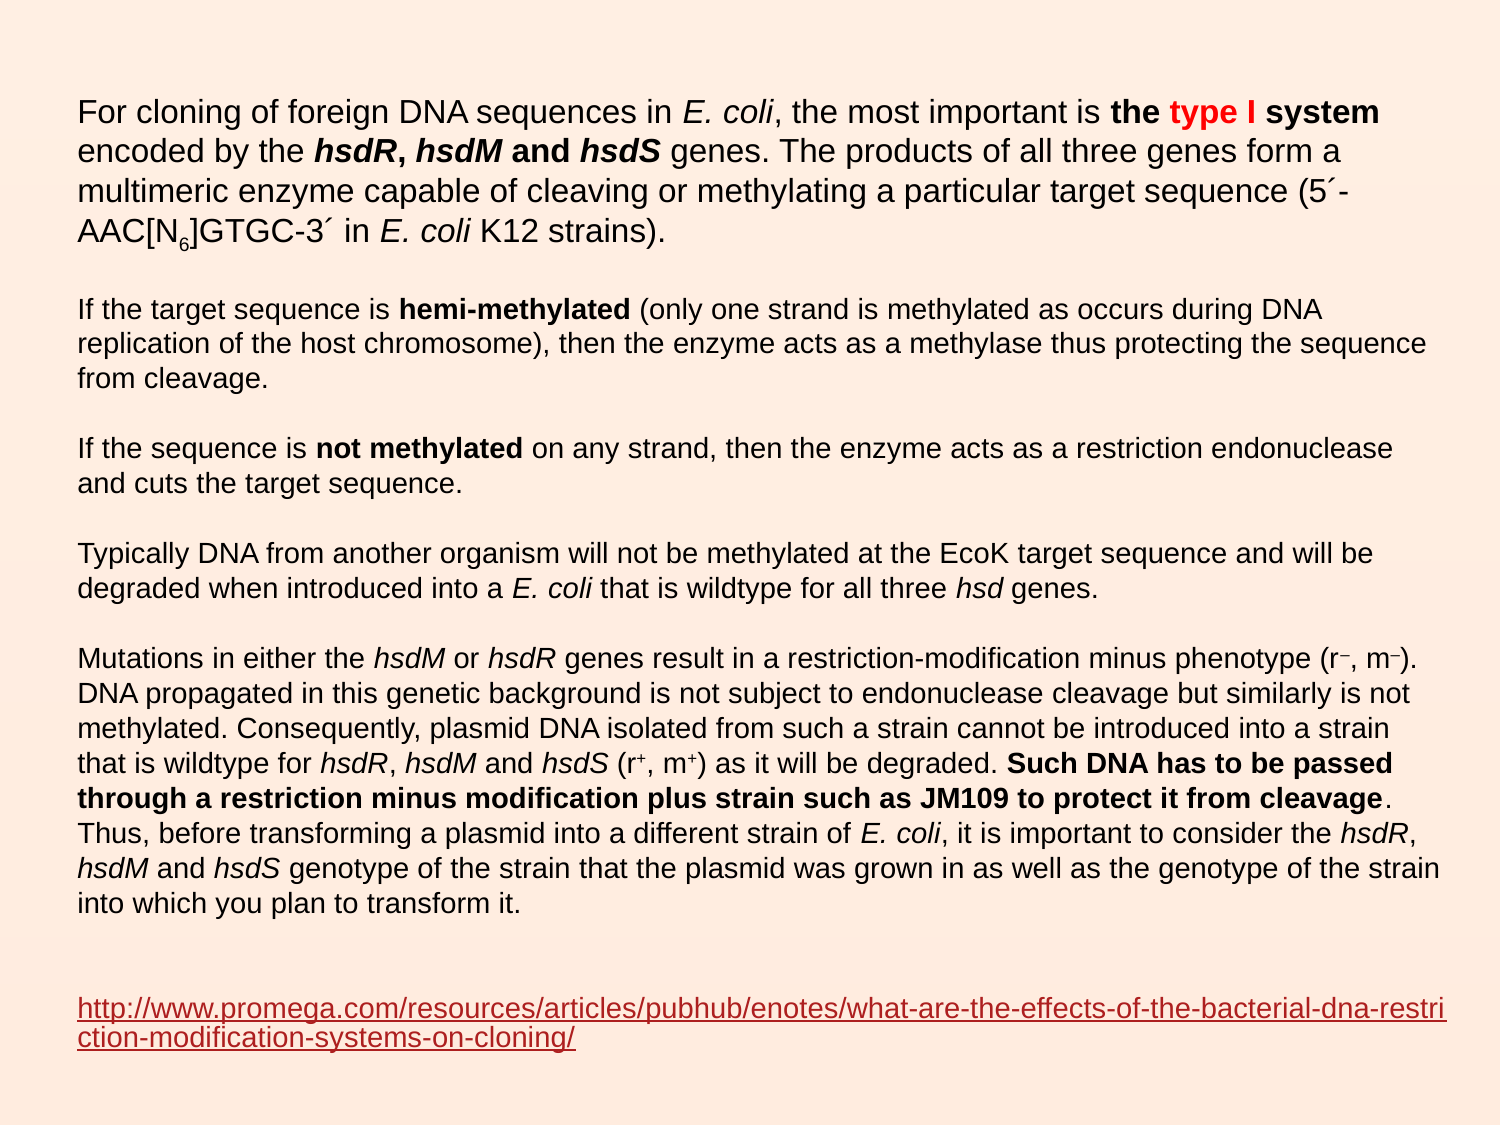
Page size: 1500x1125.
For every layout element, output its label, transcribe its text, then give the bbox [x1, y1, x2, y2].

text_box For cloning of foreign DNA sequences in E. coli, the most important is the type I system encoded by the hsdR, hsdM and hsdS genes. The products of all three genes form a multimeric enzyme capable of cleaving or methylating a particular target sequence (5´-AAC[N6]GTGC-3´ in E. coli K12 strains). If the target sequence is hemi-methylated (only one strand is methylated as occurs during DNA replication of the host chromosome), then the enzyme acts as a methylase thus protecting the sequence from cleavage. If the sequence is not methylated on any strand, then the enzyme acts as a restriction endonuclease and cuts the target sequence. Typically DNA from another organism will not be methylated at the EcoK target sequence and will be degraded when introduced into a E. coli that is wildtype for all three hsd genes. Mutations in either the hsdM or hsdR genes result in a restriction-modification minus phenotype (r–, m–). DNA propagated in this genetic background is not subject to endonuclease cleavage but similarly is not methylated. Consequently, plasmid DNA isolated from such a strain cannot be introduced into a strain that is wildtype for hsdR, hsdM and hsdS (r+, m+) as it will be degraded. Such DNA has to be passed through a restriction minus modification plus strain such as JM109 to protect it from cleavage. Thus, before transforming a plasmid into a different strain of E. coli, it is important to consider the hsdR, hsdM and hsdS genotype of the strain that the plasmid was grown in as well as the genotype of the strain into which you plan to transform it. http://www.promega.com/resources/articles/pubhub/enotes/what-are-the-effects-of-the-bacterial-dna-restriction-modification-systems-on-cloning/ [62, 82, 1463, 1062]
